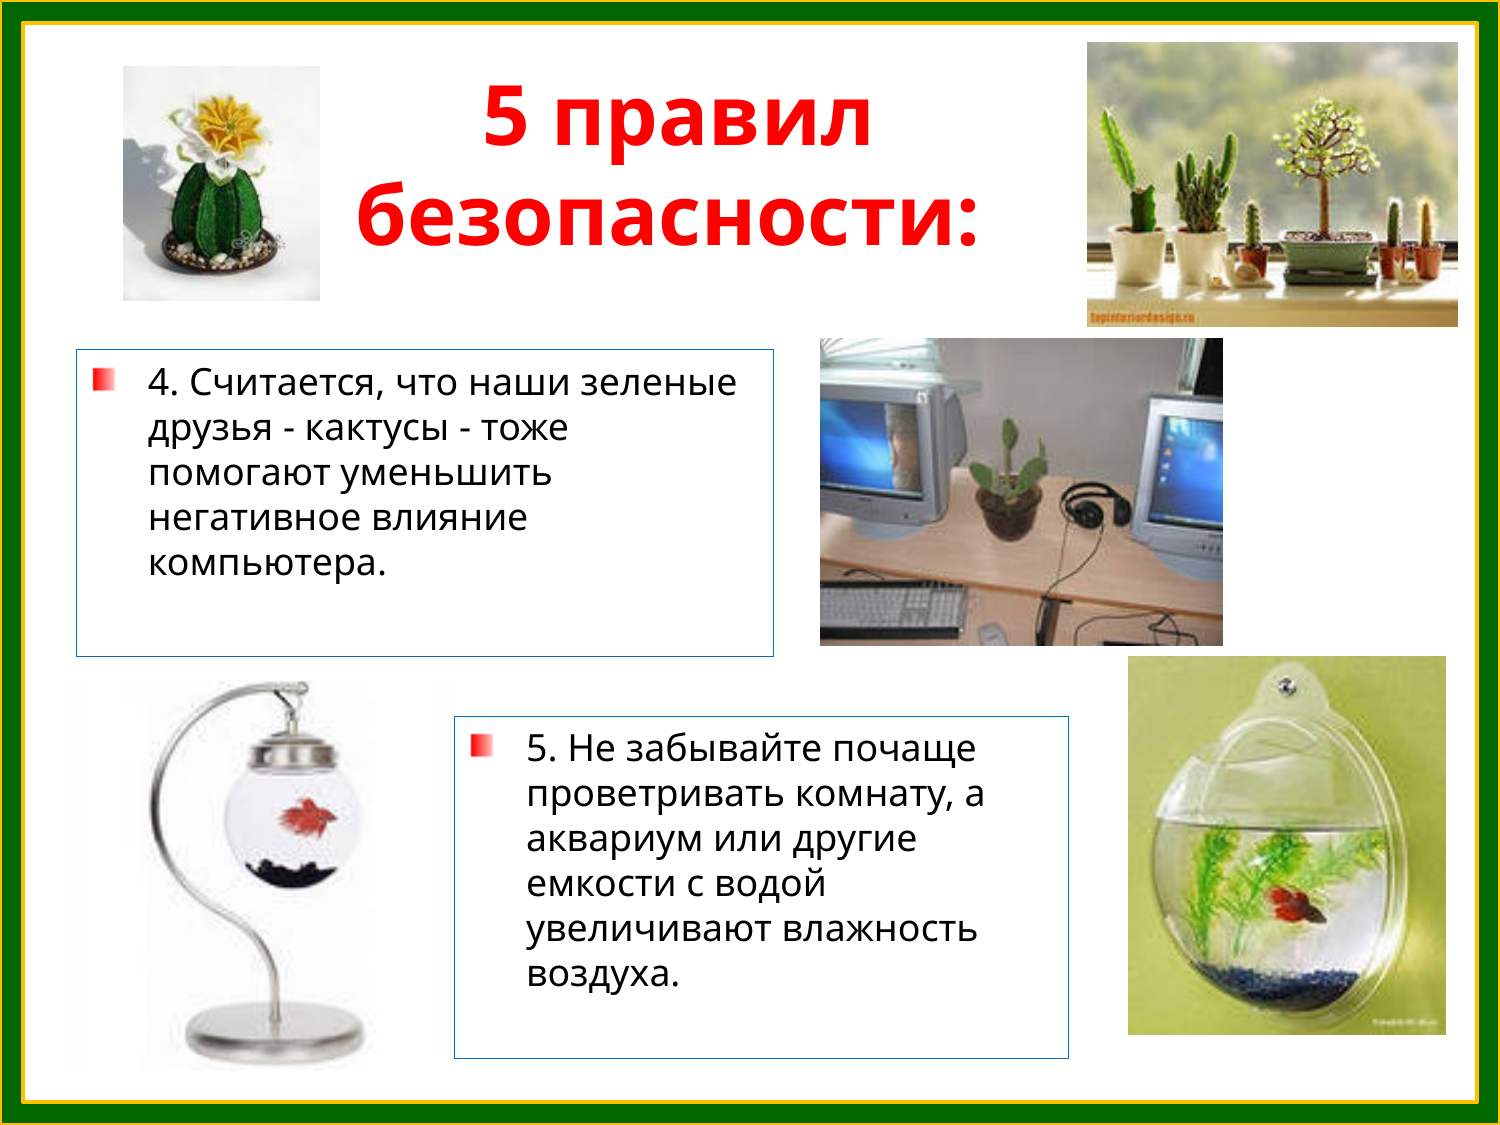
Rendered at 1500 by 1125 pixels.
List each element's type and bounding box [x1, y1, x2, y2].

text_box [0, 0, 1500, 1125]
text_box [64, 42, 1459, 1071]
